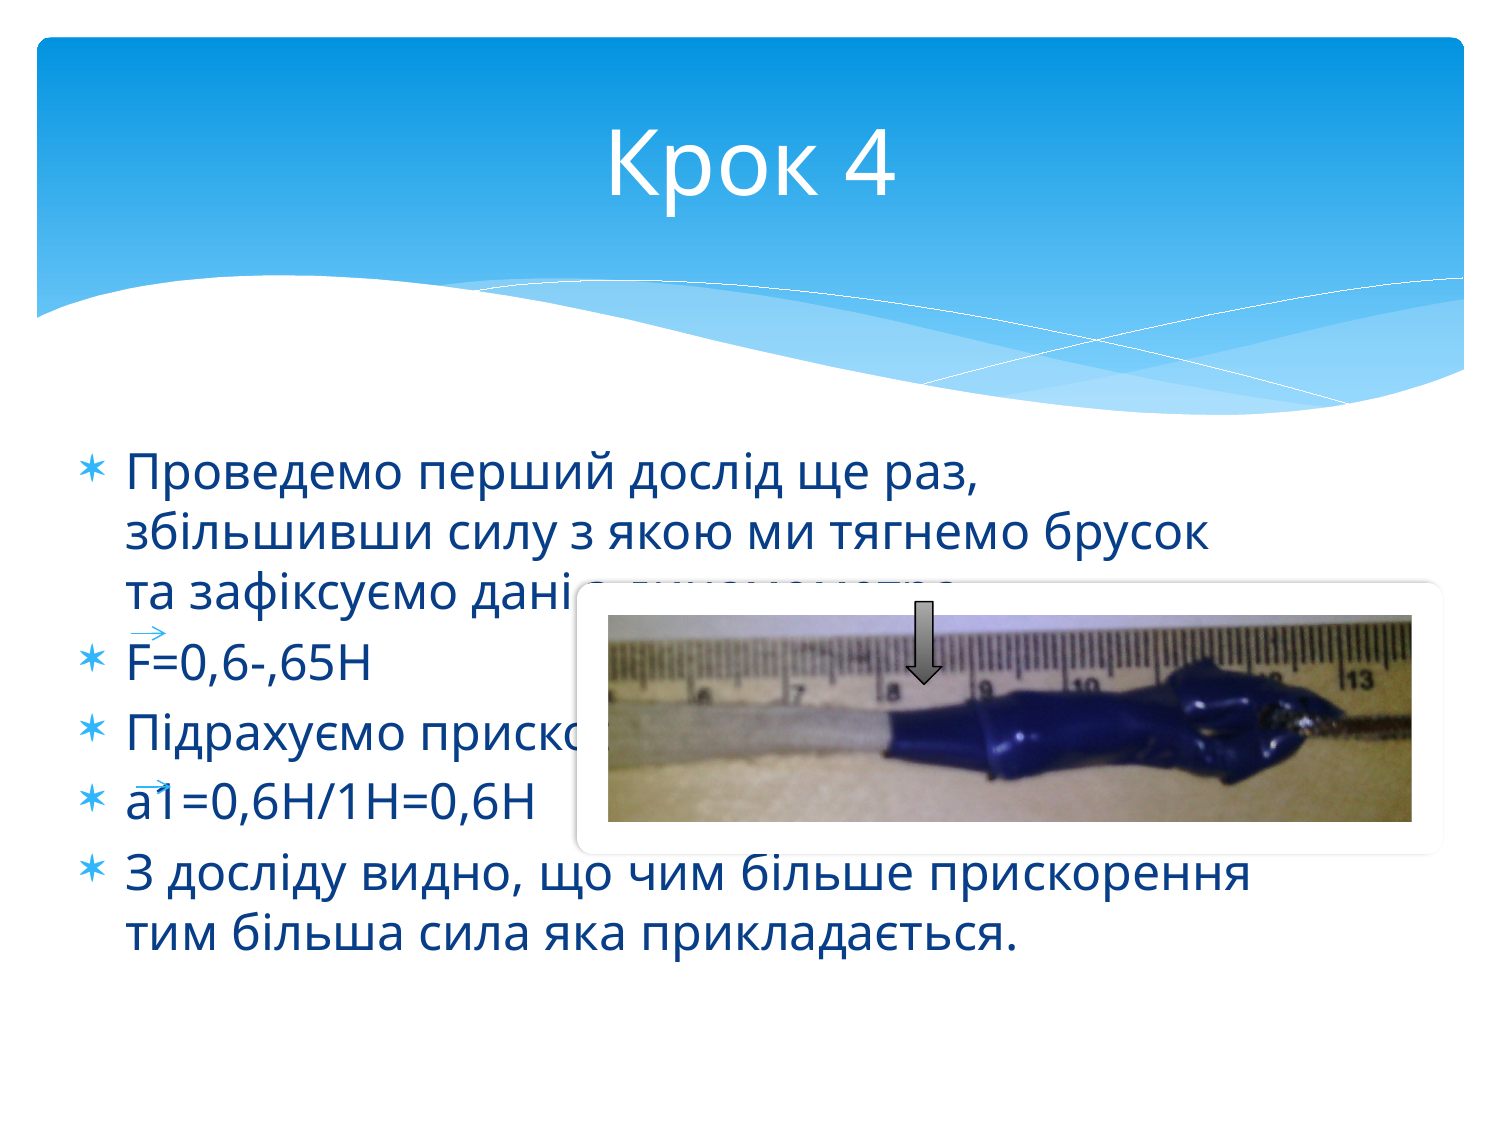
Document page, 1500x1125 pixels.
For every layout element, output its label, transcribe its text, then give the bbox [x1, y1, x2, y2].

picture [607, 614, 1412, 823]
text_box [914, 600, 934, 612]
list Проведемо перший дослід ще раз, збільшивши силу з якою ми тягнемо брусок та зафіксуємо дані з динамометра F=0,6-,65H Підрахуємо прискорення a1=0,6H/1H=0,6H З досліду видно, що чим більше прискорення тим більша сила яка прикладається. [64, 432, 1281, 999]
title Крок 4 [75, 55, 1425, 261]
